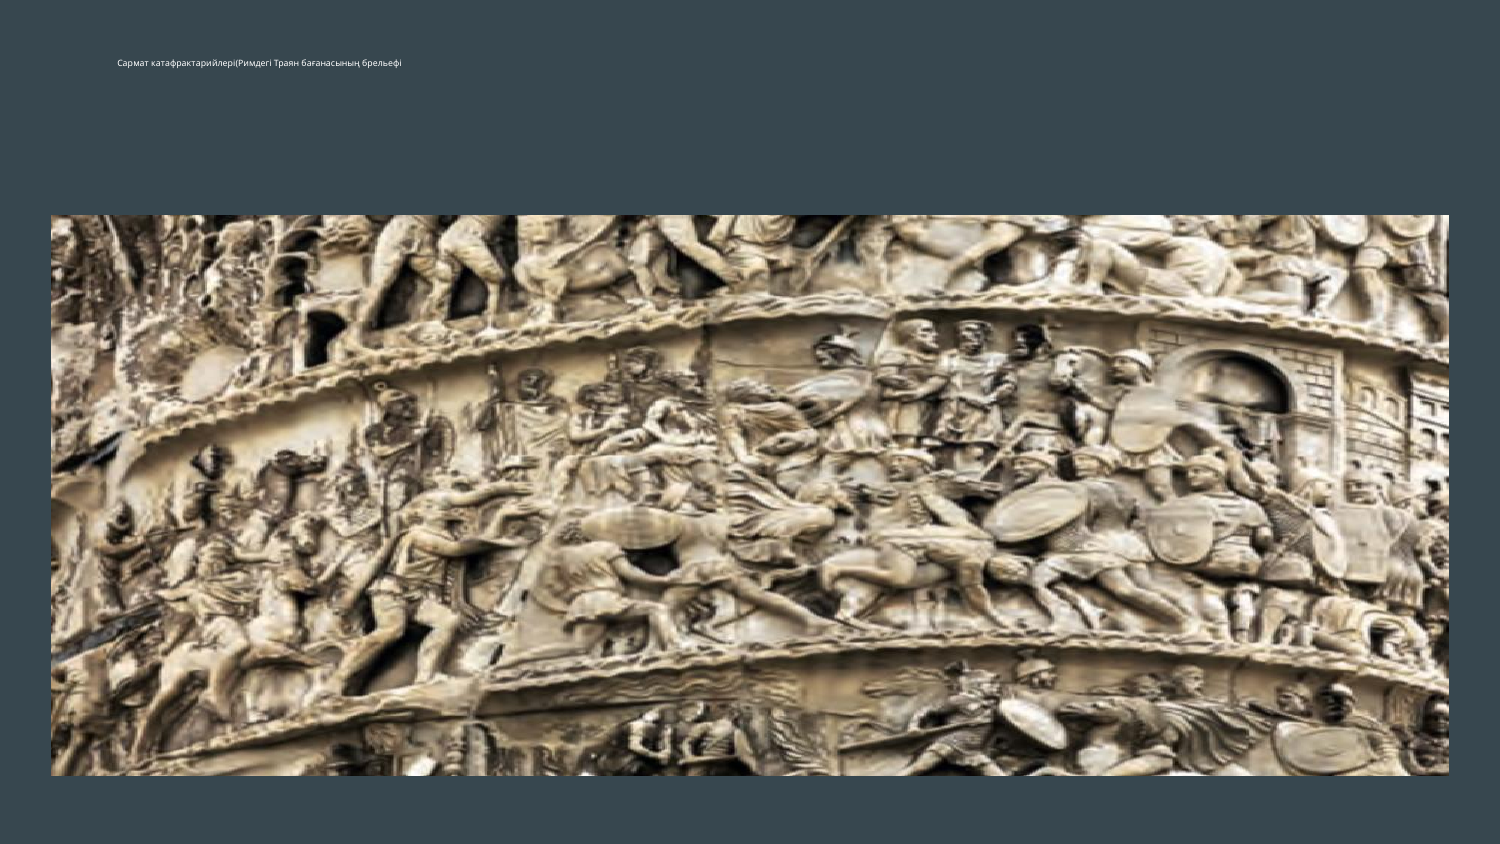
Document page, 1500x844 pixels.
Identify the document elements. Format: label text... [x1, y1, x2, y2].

title Сармат катафрактарийлері(Римдегі Траян бағанасының брельефі [102, 42, 1500, 85]
picture [50, 214, 1450, 776]
